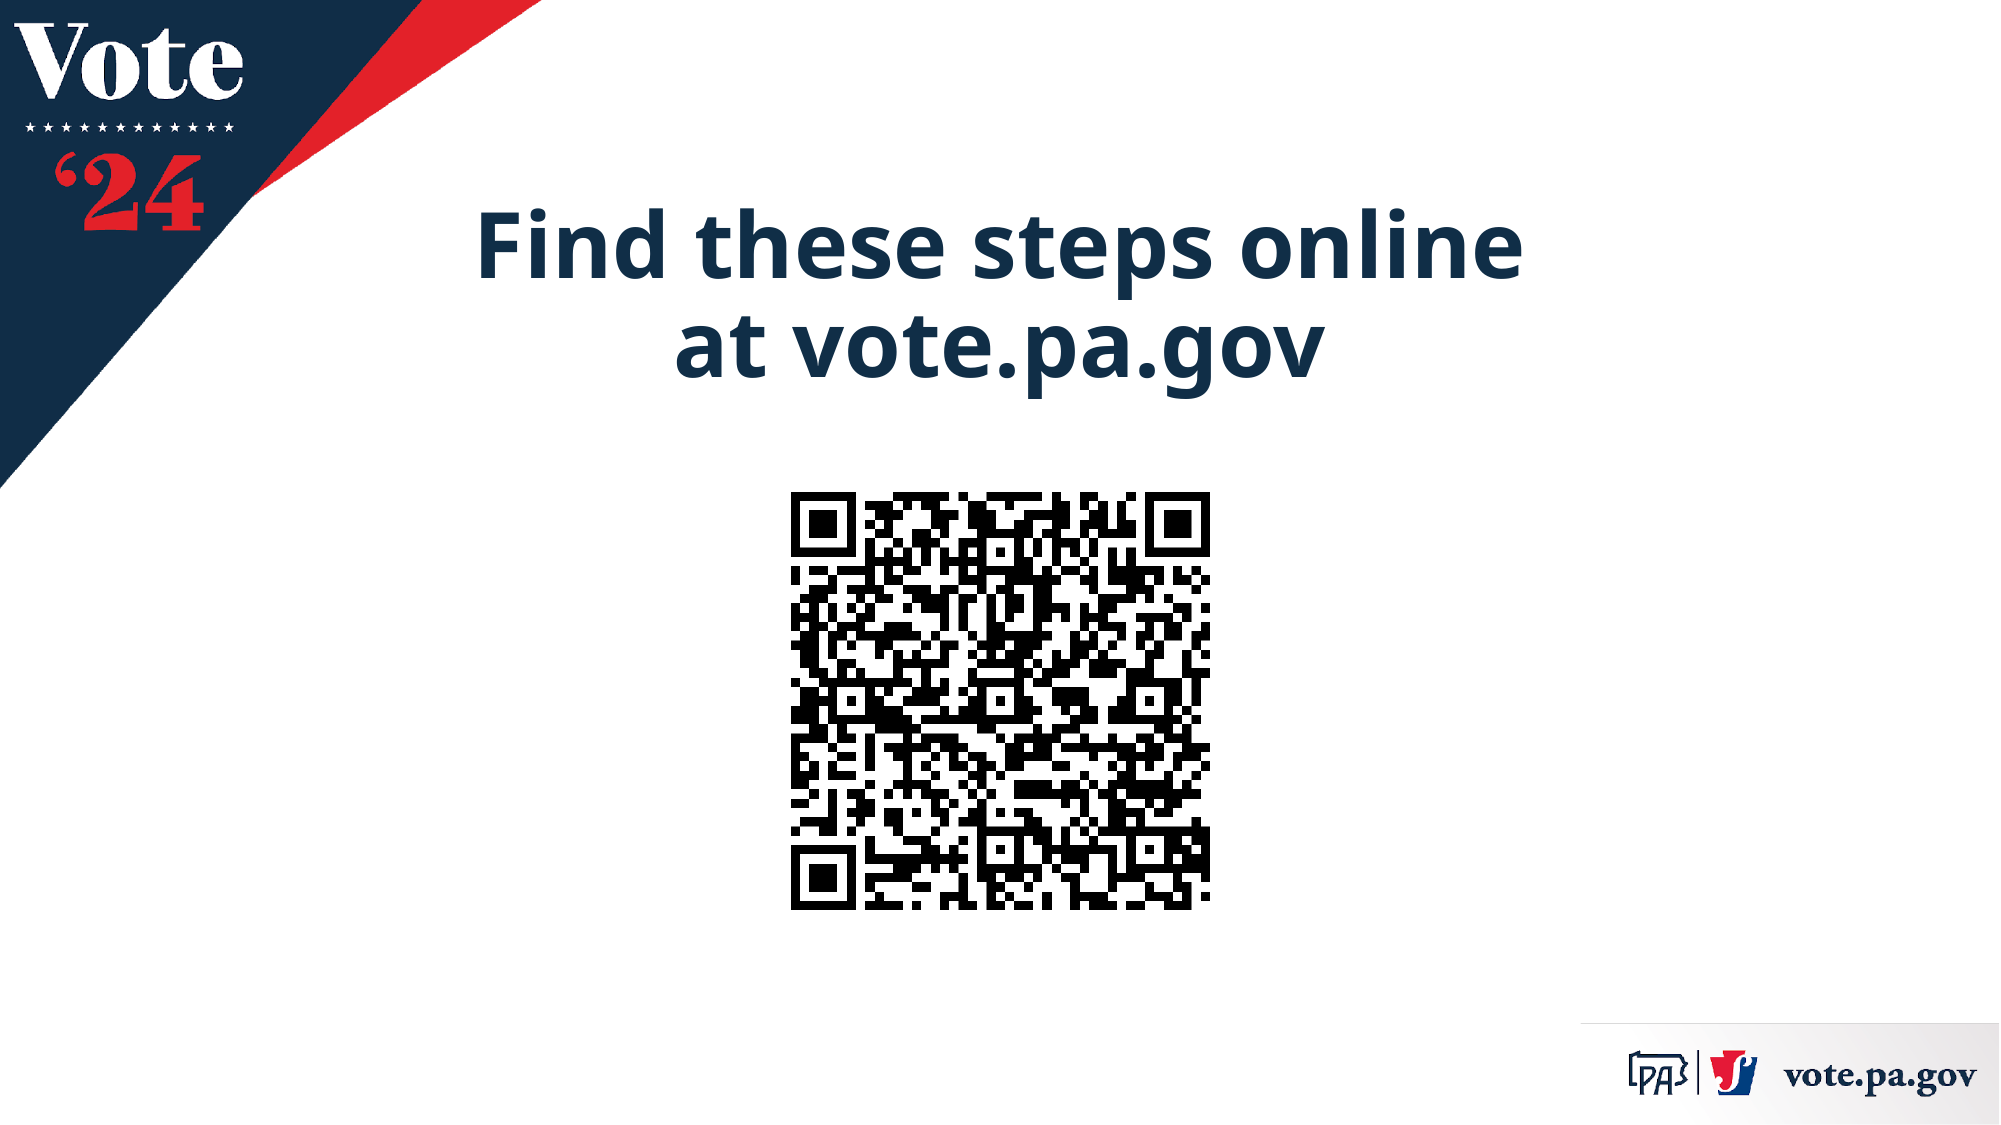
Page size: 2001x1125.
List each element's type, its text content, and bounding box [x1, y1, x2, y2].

picture [0, 0, 588, 535]
picture [767, 468, 1233, 933]
text_box Find these steps online at vote.pa.gov [446, 192, 1553, 368]
picture [1467, 919, 2000, 1125]
